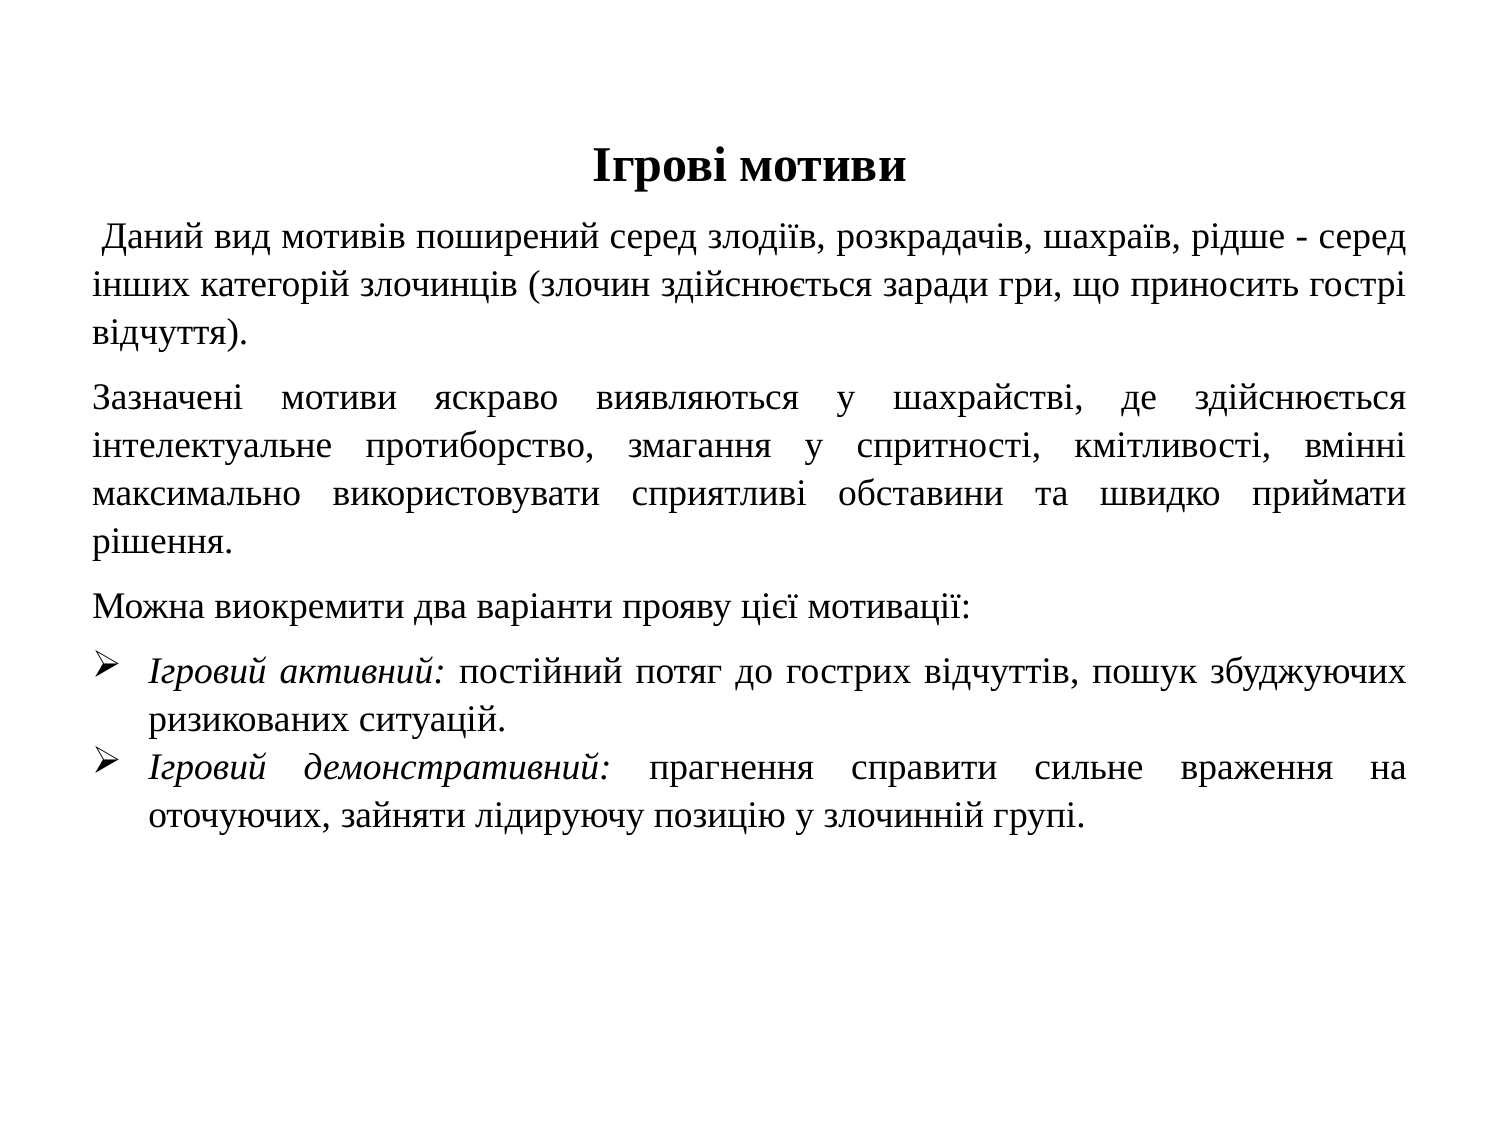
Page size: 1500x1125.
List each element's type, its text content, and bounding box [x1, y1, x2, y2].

text_box Ігрові мотиви Даний вид мотивів поширений серед злодіїв, розкрадачів, шахраїв, рідше - серед інших категорій злочинців (злочин здійснюється заради гри, що приносить гострі відчуття). Зазначені мотиви яскраво виявляються у шахрайстві, де здійснюється інтелектуальне протиборство, змагання у спритності, кмітливості, вмінні максимально використовувати сприятливі обставини та швидко приймати рішення. Можна виокремити два варіанти прояву цієї мотивації: Ігровий активний: постійний потяг до гострих відчуттів, пошук збуджуючих ризикованих ситуацій. Ігровий демонстративний: прагнення справити сильне враження на оточуючих, зайняти лідируючу позицію у злочинній групі. [77, 119, 1423, 843]
